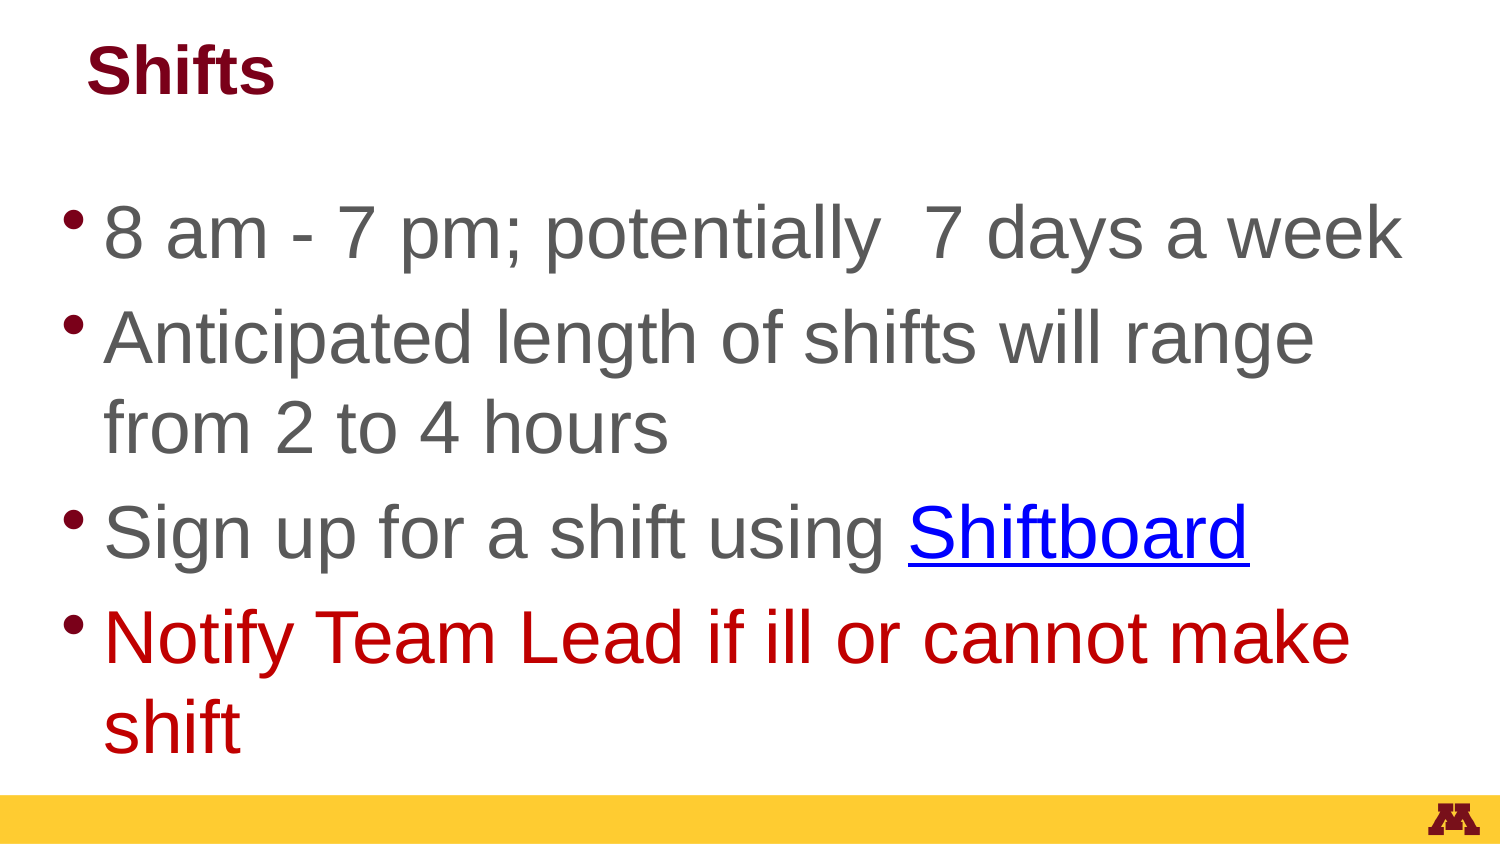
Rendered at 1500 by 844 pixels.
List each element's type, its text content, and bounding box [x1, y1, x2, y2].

list 8 am - 7 pm; potentially 7 days a week Anticipated length of shifts will range from 2 to 4 hours Sign up for a shift using Shiftboard Notify Team Lead if ill or cannot make shift [50, 178, 1450, 704]
title Shifts [75, 37, 1388, 178]
picture [0, 795, 1500, 844]
